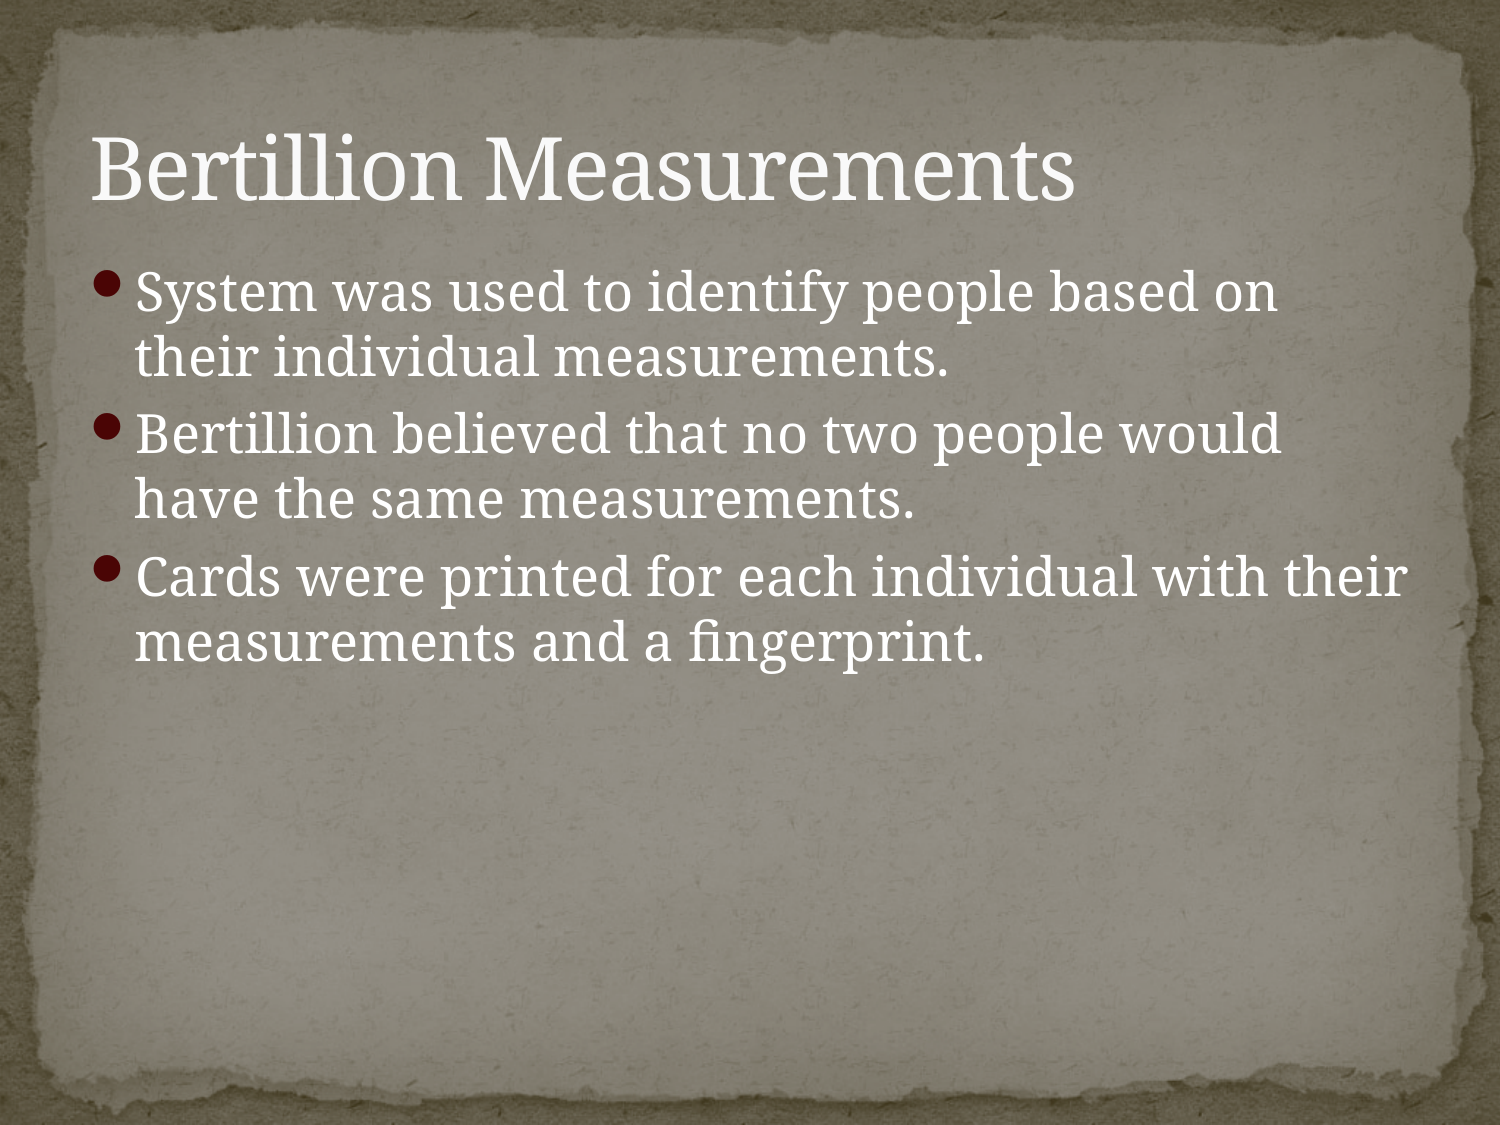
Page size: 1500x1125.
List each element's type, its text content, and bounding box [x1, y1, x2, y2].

list System was used to identify people based on their individual measurements. Bertillion believed that no two people would have the same measurements. Cards were printed for each individual with their measurements and a fingerprint. [75, 249, 1425, 1000]
title Bertillion Measurements [74, 24, 1425, 225]
